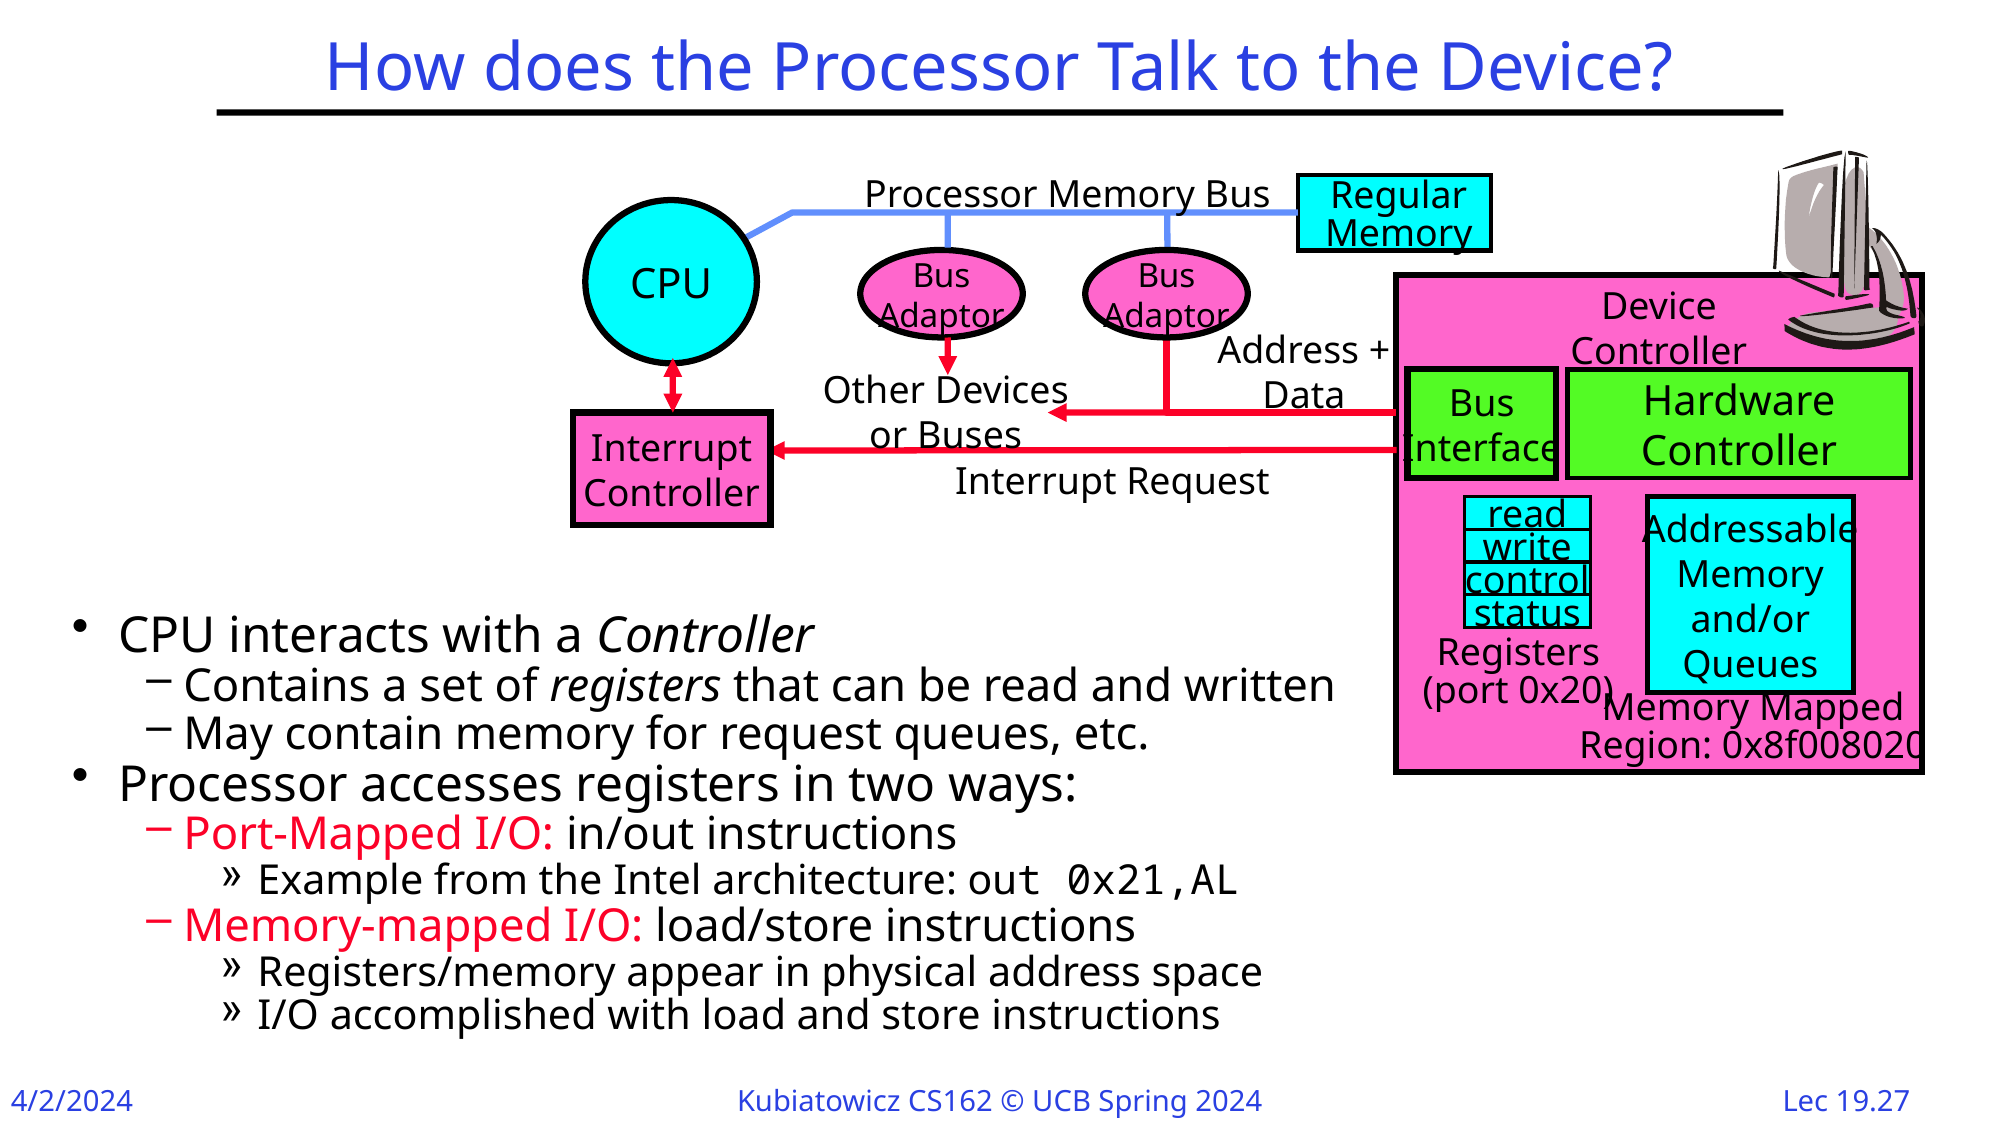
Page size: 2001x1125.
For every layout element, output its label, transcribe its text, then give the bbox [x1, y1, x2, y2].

list CPU interacts with a Controller Contains a set of registers that can be read and written May contain memory for request queues, etc. Processor accesses registers in two ways: Port-Mapped I/O: in/out instructions Example from the Intel architecture: out 0x21,AL Memory-mapped I/O: load/store instructions Registers/memory appear in physical address space I/O accomplished with load and store instructions [57, 607, 1359, 1062]
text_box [1395, 149, 1938, 776]
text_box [585, 162, 1492, 364]
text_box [1254, 372, 1406, 511]
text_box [810, 337, 1173, 465]
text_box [572, 212, 1248, 526]
title How does the Processor Talk to the Device? [216, 24, 1784, 113]
